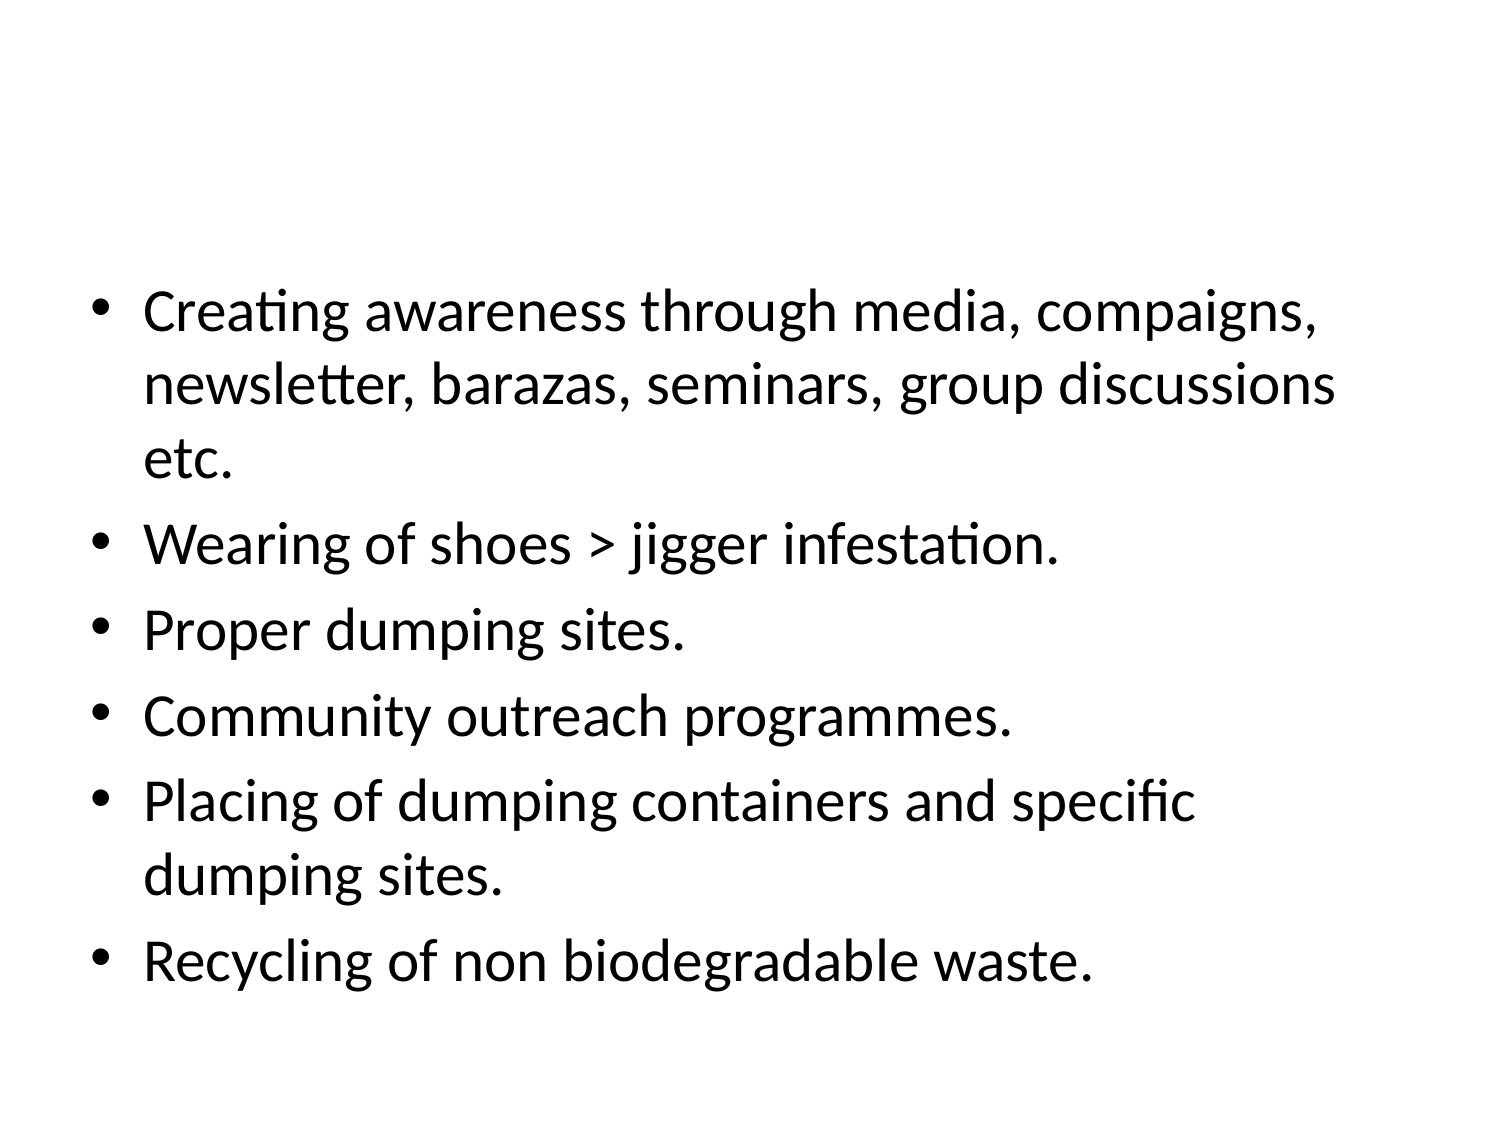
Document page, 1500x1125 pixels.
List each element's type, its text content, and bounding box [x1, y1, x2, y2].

list Creating awareness through media, compaigns, newsletter, barazas, seminars, group discussions etc. Wearing of shoes > jigger infestation. Proper dumping sites. Community outreach programmes. Placing of dumping containers and specific dumping sites. Recycling of non biodegradable waste. [75, 262, 1425, 1005]
